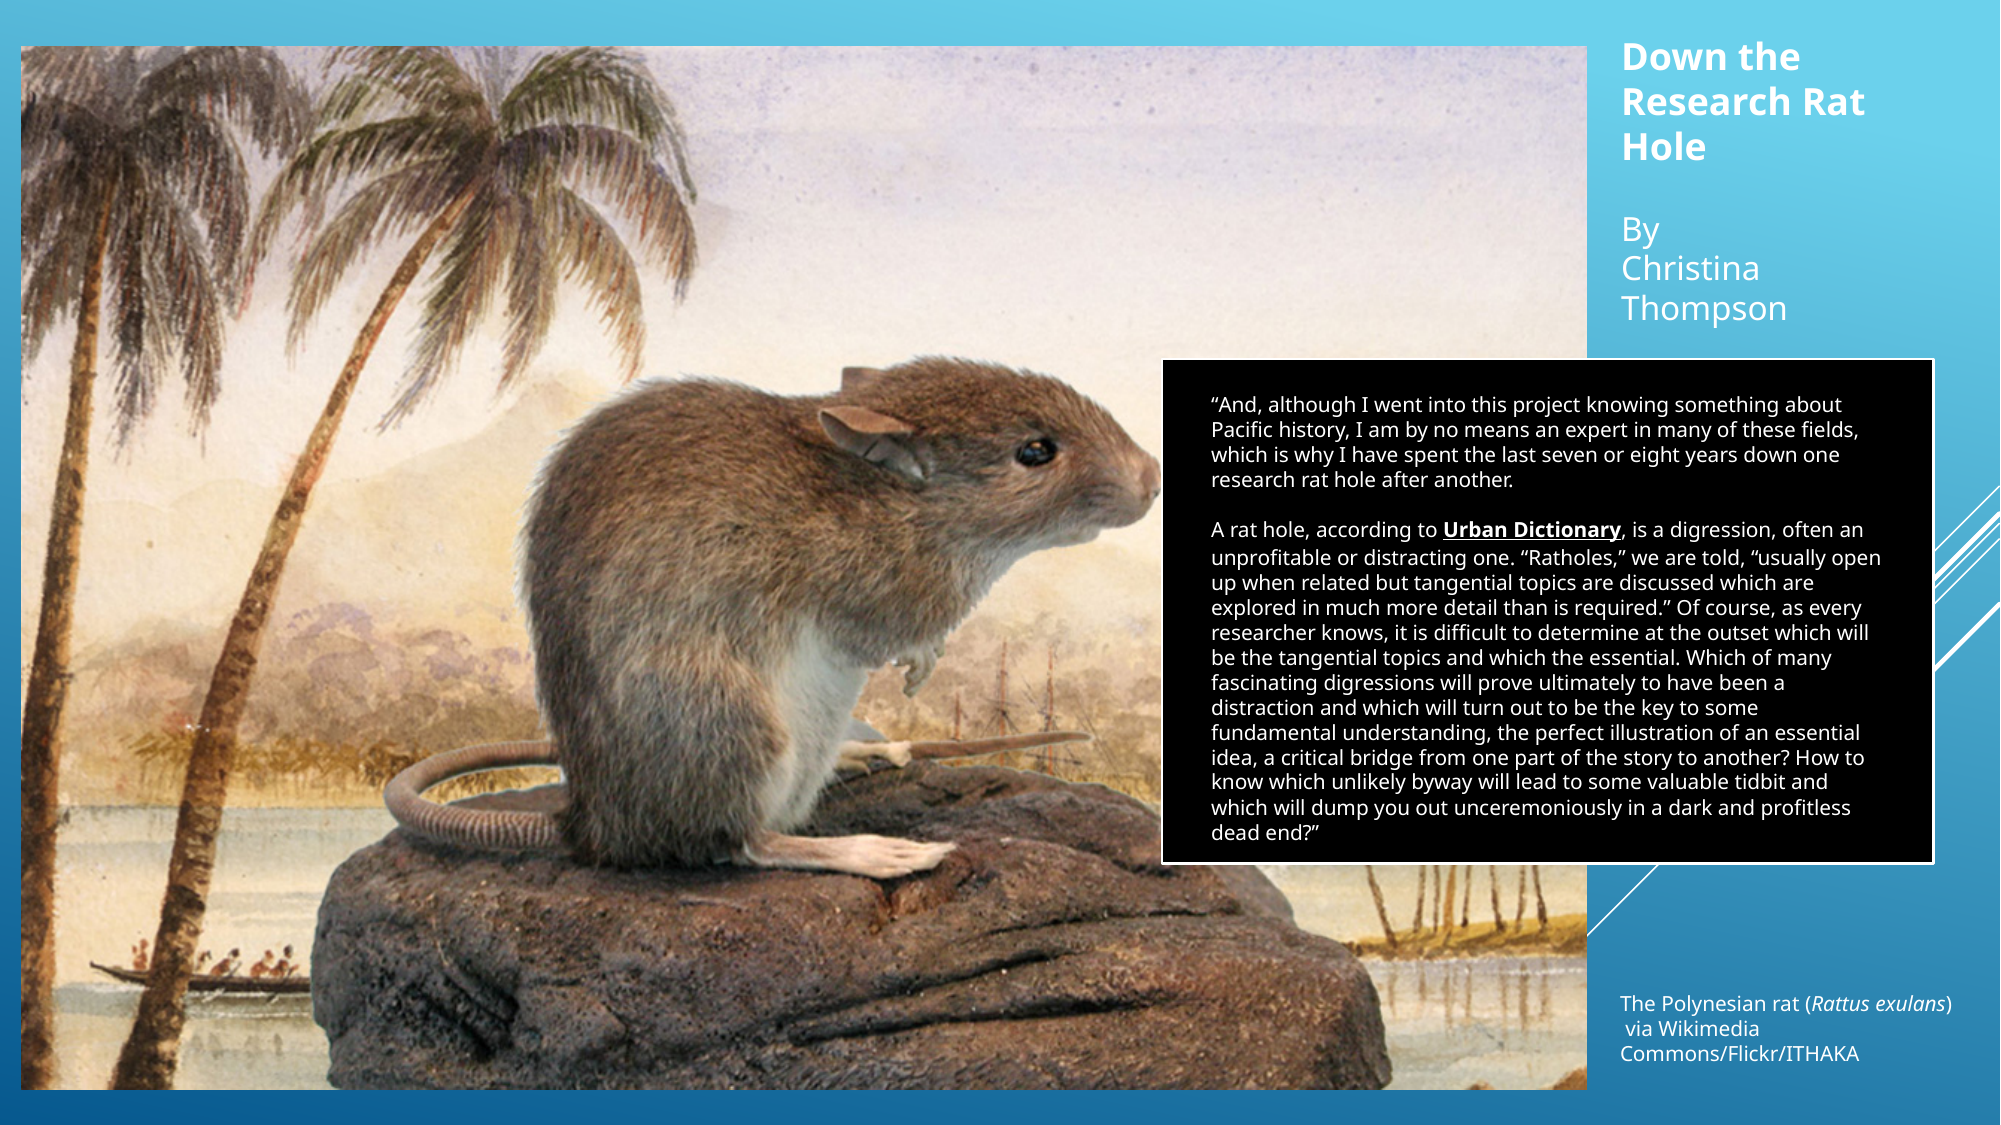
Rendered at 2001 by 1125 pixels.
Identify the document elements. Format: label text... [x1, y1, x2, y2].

text_box Down the Research Rat Hole By Christina Thompson [1606, 25, 1951, 335]
text_box The Polynesian rat (Rattus exulans) via Wikimedia Commons/Flickr/ITHAKA [1605, 983, 1971, 1099]
text_box “And, although I went into this project knowing something about Pacific history, I am by no means an expert in many of these fields, which is why I have spent the last seven or eight years down one research rat hole after another. A rat hole, according to Urban Dictionary, is a digression, often an unprofitable or distracting one. “Ratholes,” we are told, “usually open up when related but tangential topics are discussed which are explored in much more detail than is required.” Of course, as every researcher knows, it is difficult to determine at the outset which will be the tangential topics and which the essential. Which of many fascinating digressions will prove ultimately to have been a distraction and which will turn out to be the key to some fundamental understanding, the perfect illustration of an essential idea, a critical bridge from one part of the story to another? How to know which unlikely byway will lead to some valuable tidbit and which will dump you out unceremoniously in a dark and profitless dead end?” [1587, 383, 1903, 852]
picture [21, 46, 1587, 1090]
text_box [1587, 358, 1935, 865]
